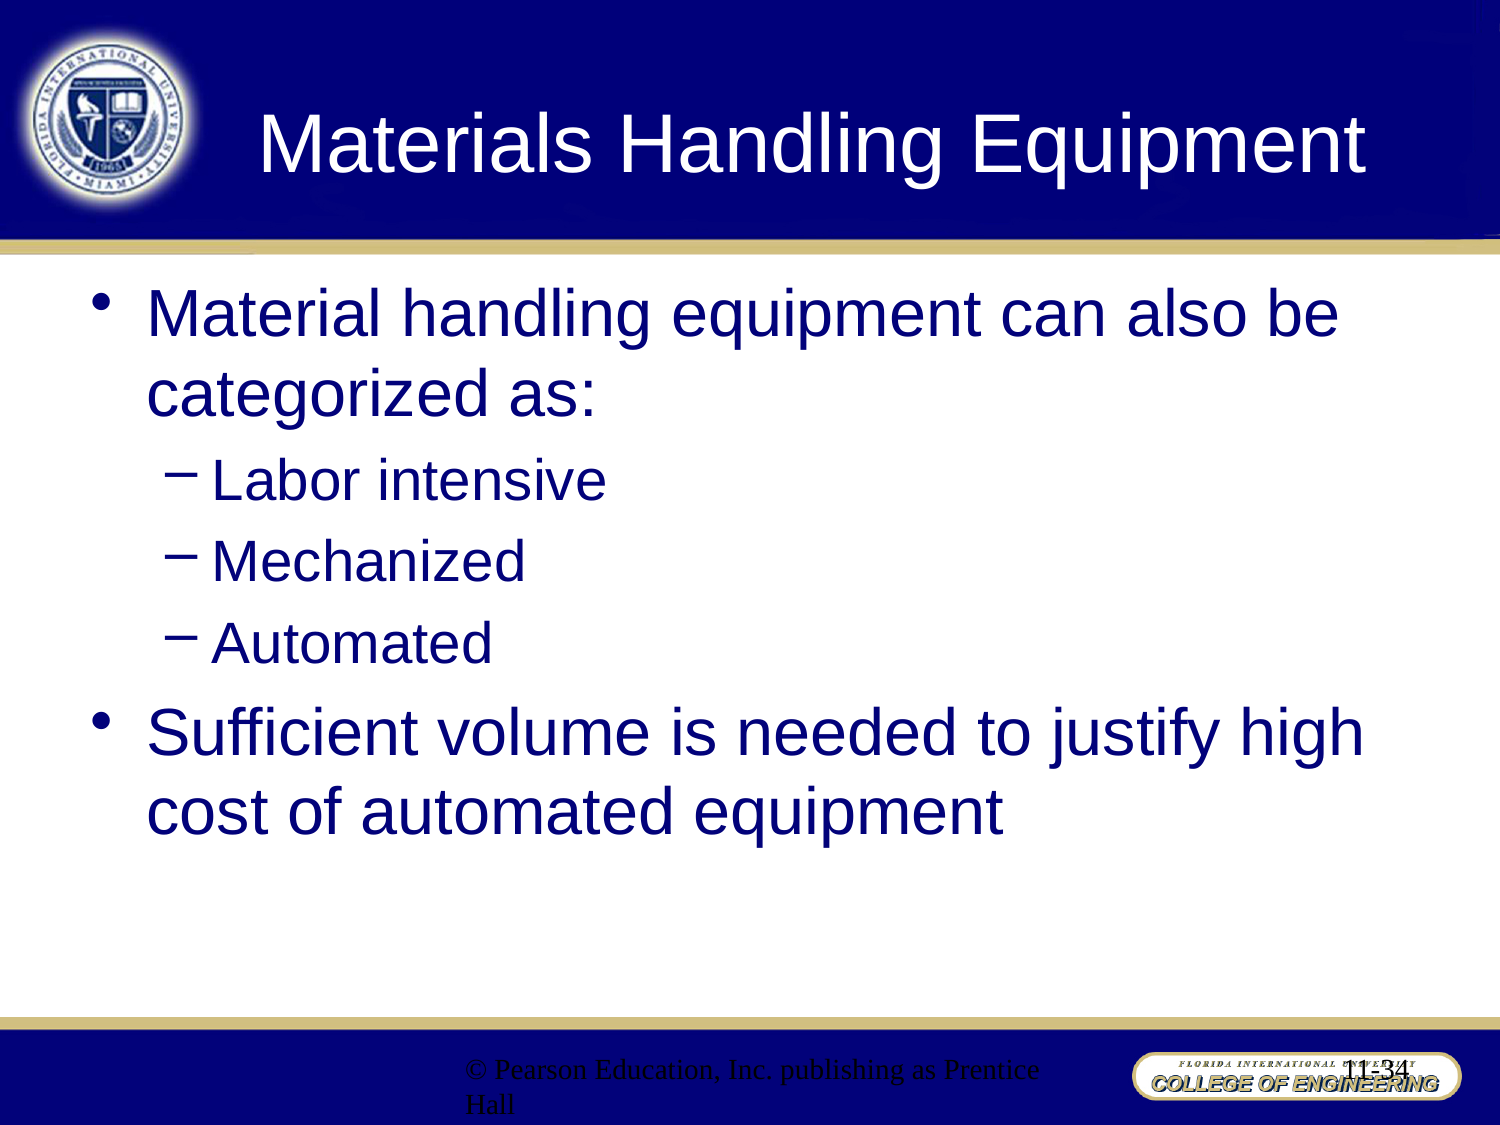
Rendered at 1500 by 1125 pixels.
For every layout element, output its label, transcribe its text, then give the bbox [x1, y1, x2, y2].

picture [0, 0, 1500, 1125]
list Material handling equipment can also be categorized as: Labor intensive Mechanized Automated Sufficient volume is needed to justify high cost of automated equipment [74, 262, 1426, 1006]
title Materials Handling Equipment [199, 44, 1426, 233]
slide_number 11-34 [1074, 1042, 1426, 1103]
footer © Pearson Education, Inc. publishing as Prentice Hall [449, 1042, 1063, 1103]
